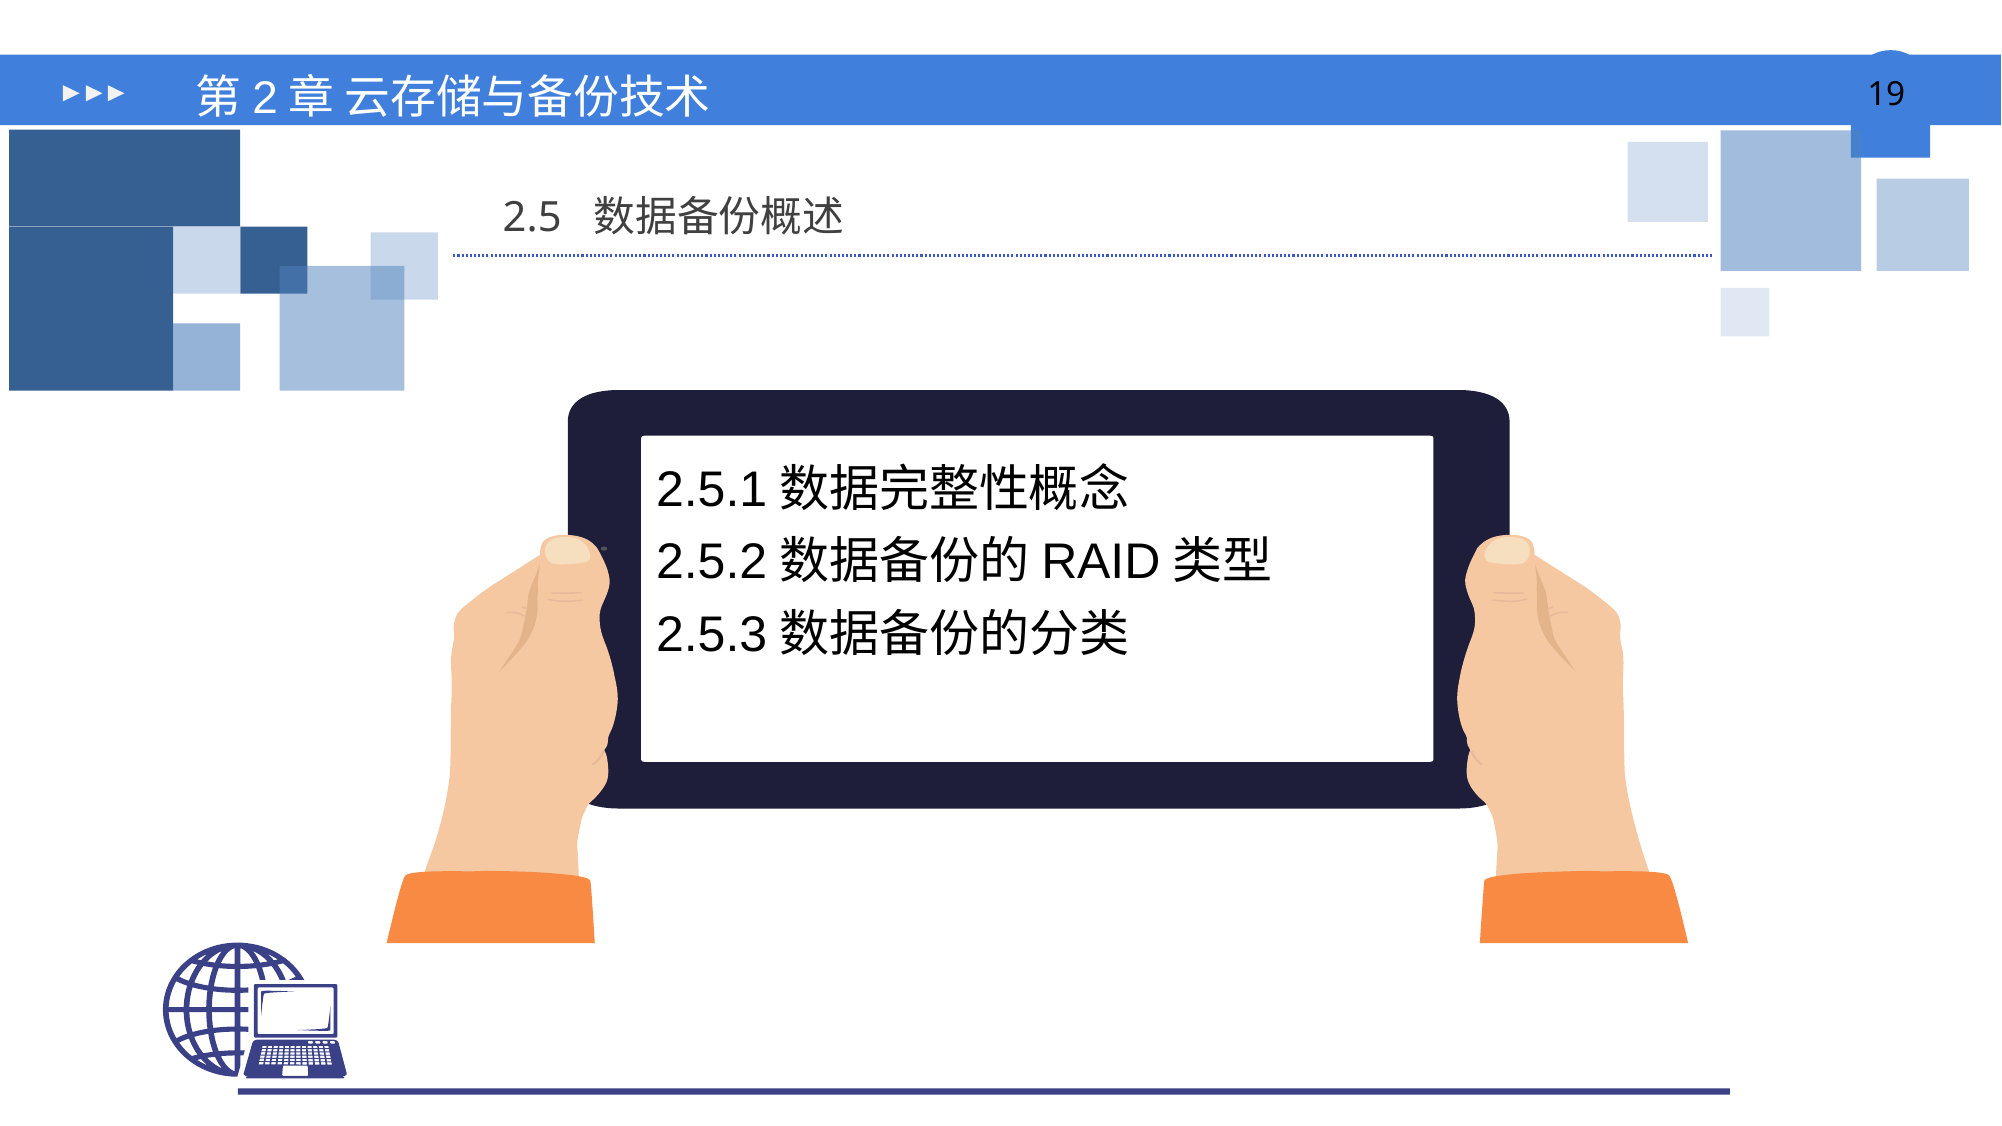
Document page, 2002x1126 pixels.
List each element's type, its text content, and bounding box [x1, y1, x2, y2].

title 第2章 云存储与备份技术 [175, 62, 1256, 129]
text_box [162, 942, 1731, 1095]
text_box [386, 389, 1689, 944]
text_box 2.5 数据备份概述 [487, 182, 1088, 283]
